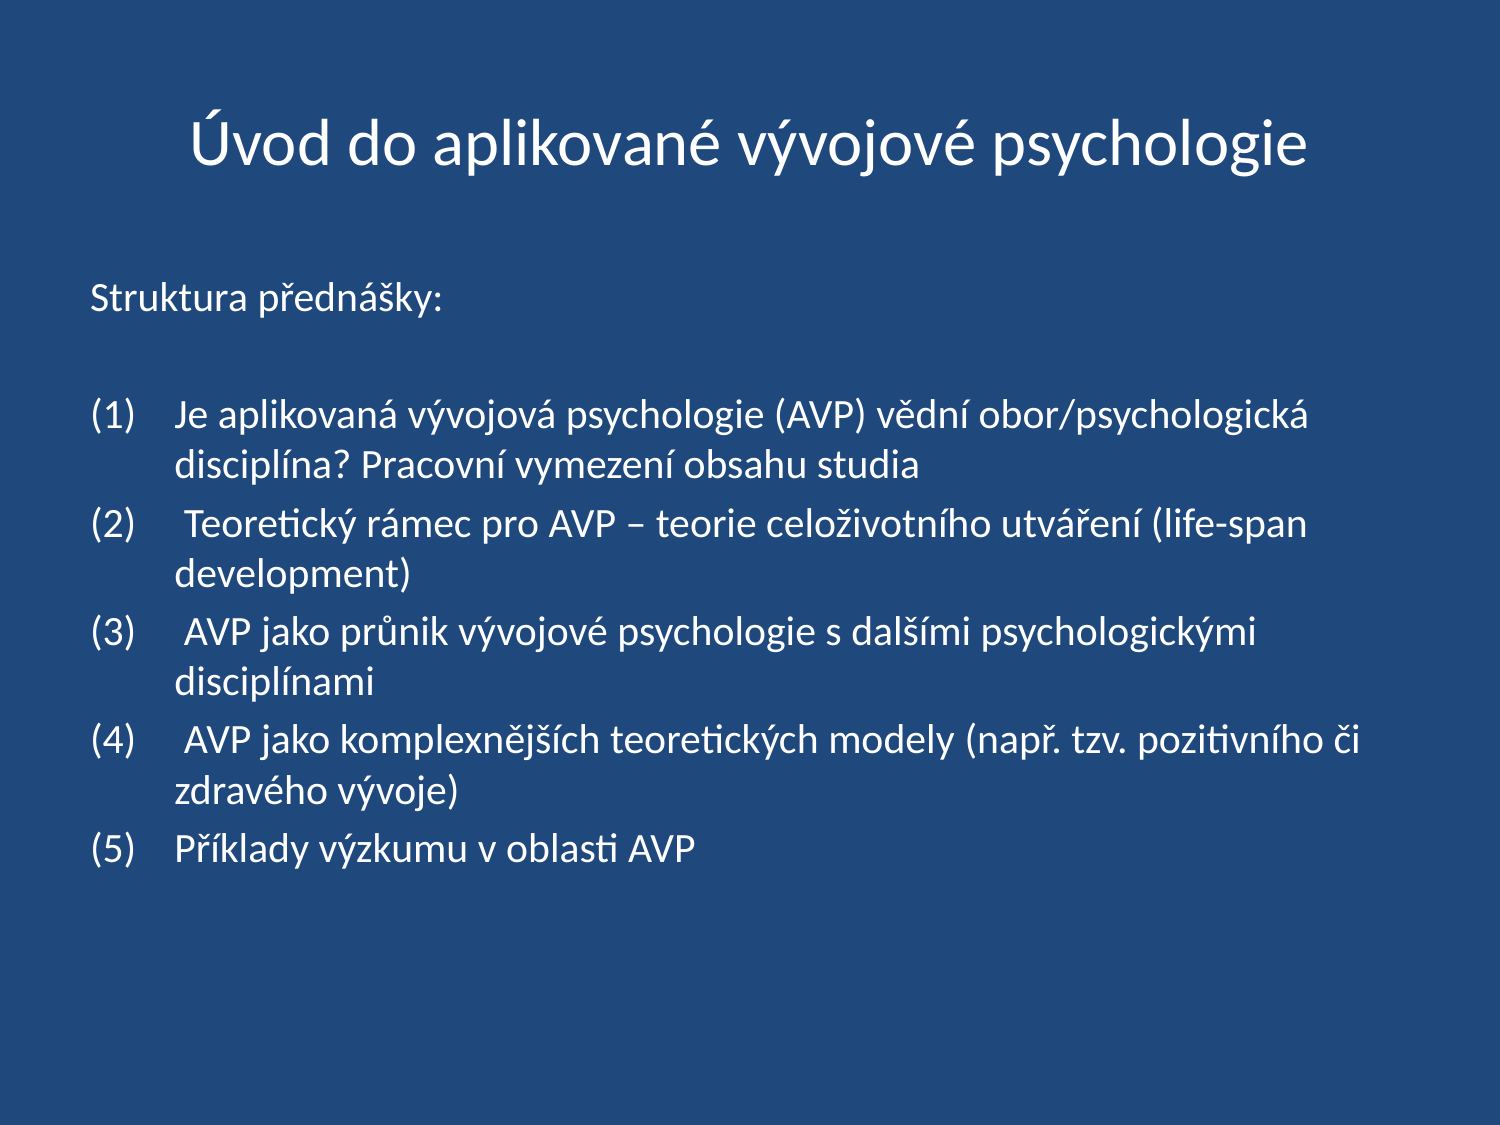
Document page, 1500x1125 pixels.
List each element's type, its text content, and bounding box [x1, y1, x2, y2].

list Struktura přednášky: Je aplikovaná vývojová psychologie (AVP) vědní obor/psychologická disciplína? Pracovní vymezení obsahu studia Teoretický rámec pro AVP – teorie celoživotního utváření (life-span development) AVP jako průnik vývojové psychologie s dalšími psychologickými disciplínami AVP jako komplexnějších teoretických modely (např. tzv. pozitivního či zdravého vývoje) Příklady výzkumu v oblasti AVP [75, 262, 1425, 1005]
title Úvod do aplikované vývojové psychologie [75, 45, 1425, 233]
